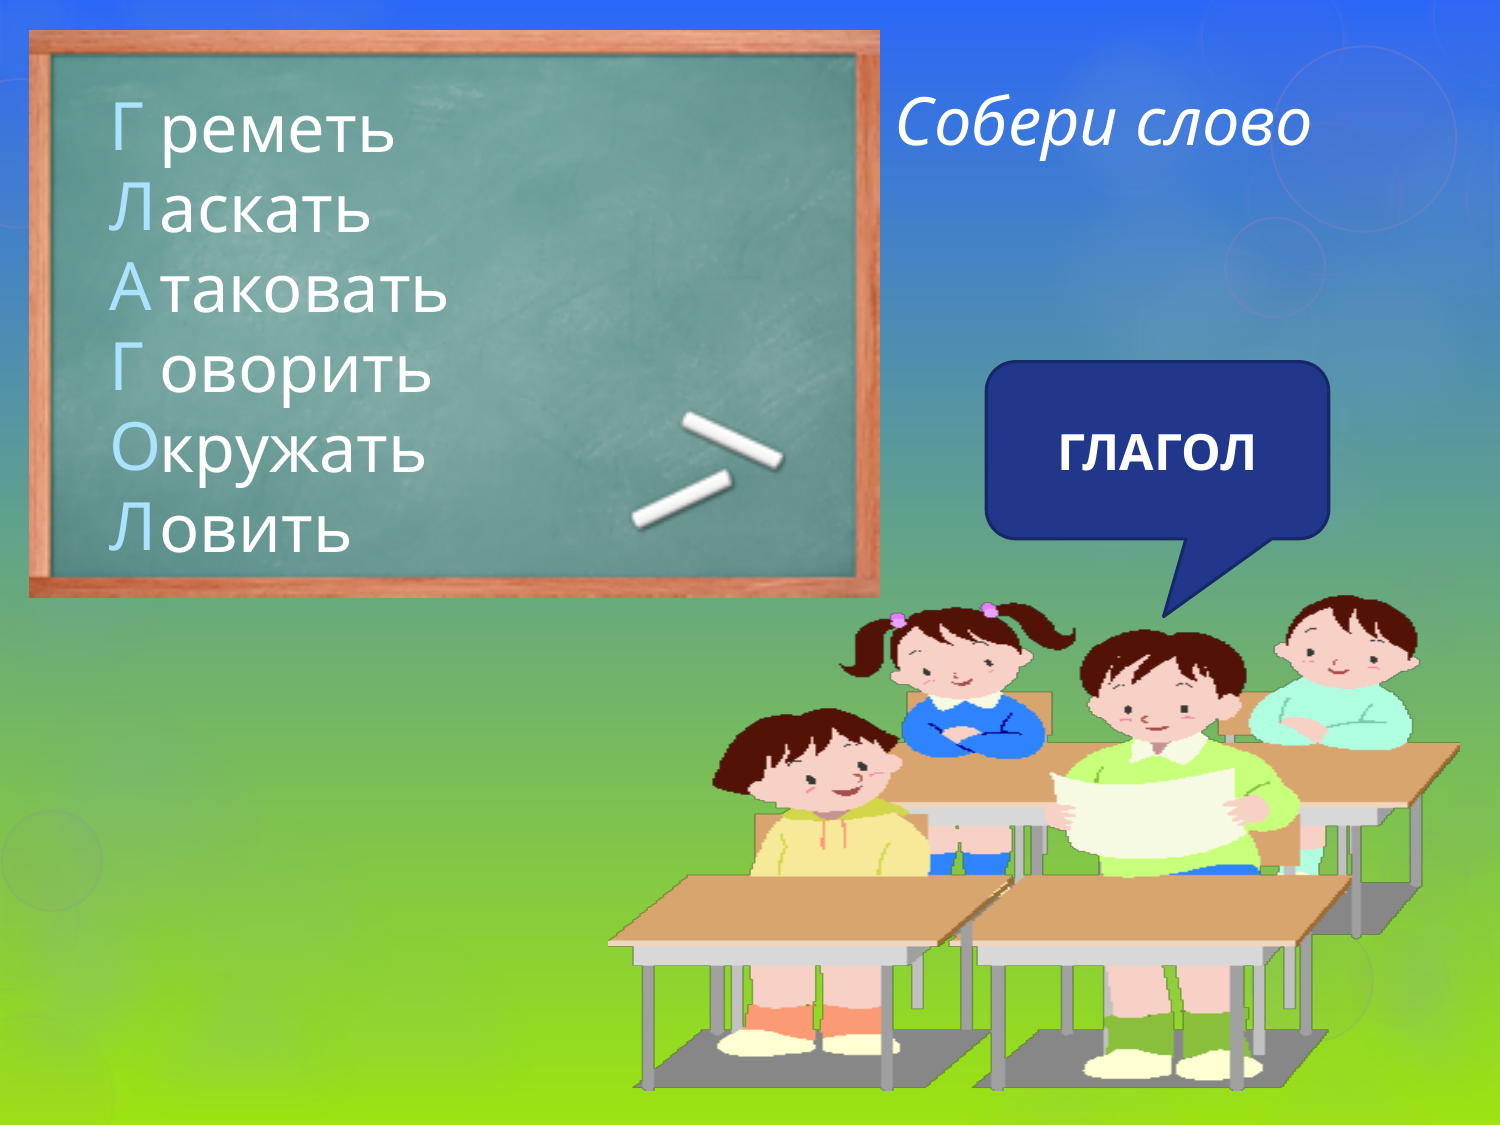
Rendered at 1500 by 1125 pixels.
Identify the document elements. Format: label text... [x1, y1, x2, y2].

title Собери слово [885, 42, 1445, 195]
text_box ГЛАГОЛ [984, 360, 1331, 589]
picture [28, 30, 1461, 1092]
